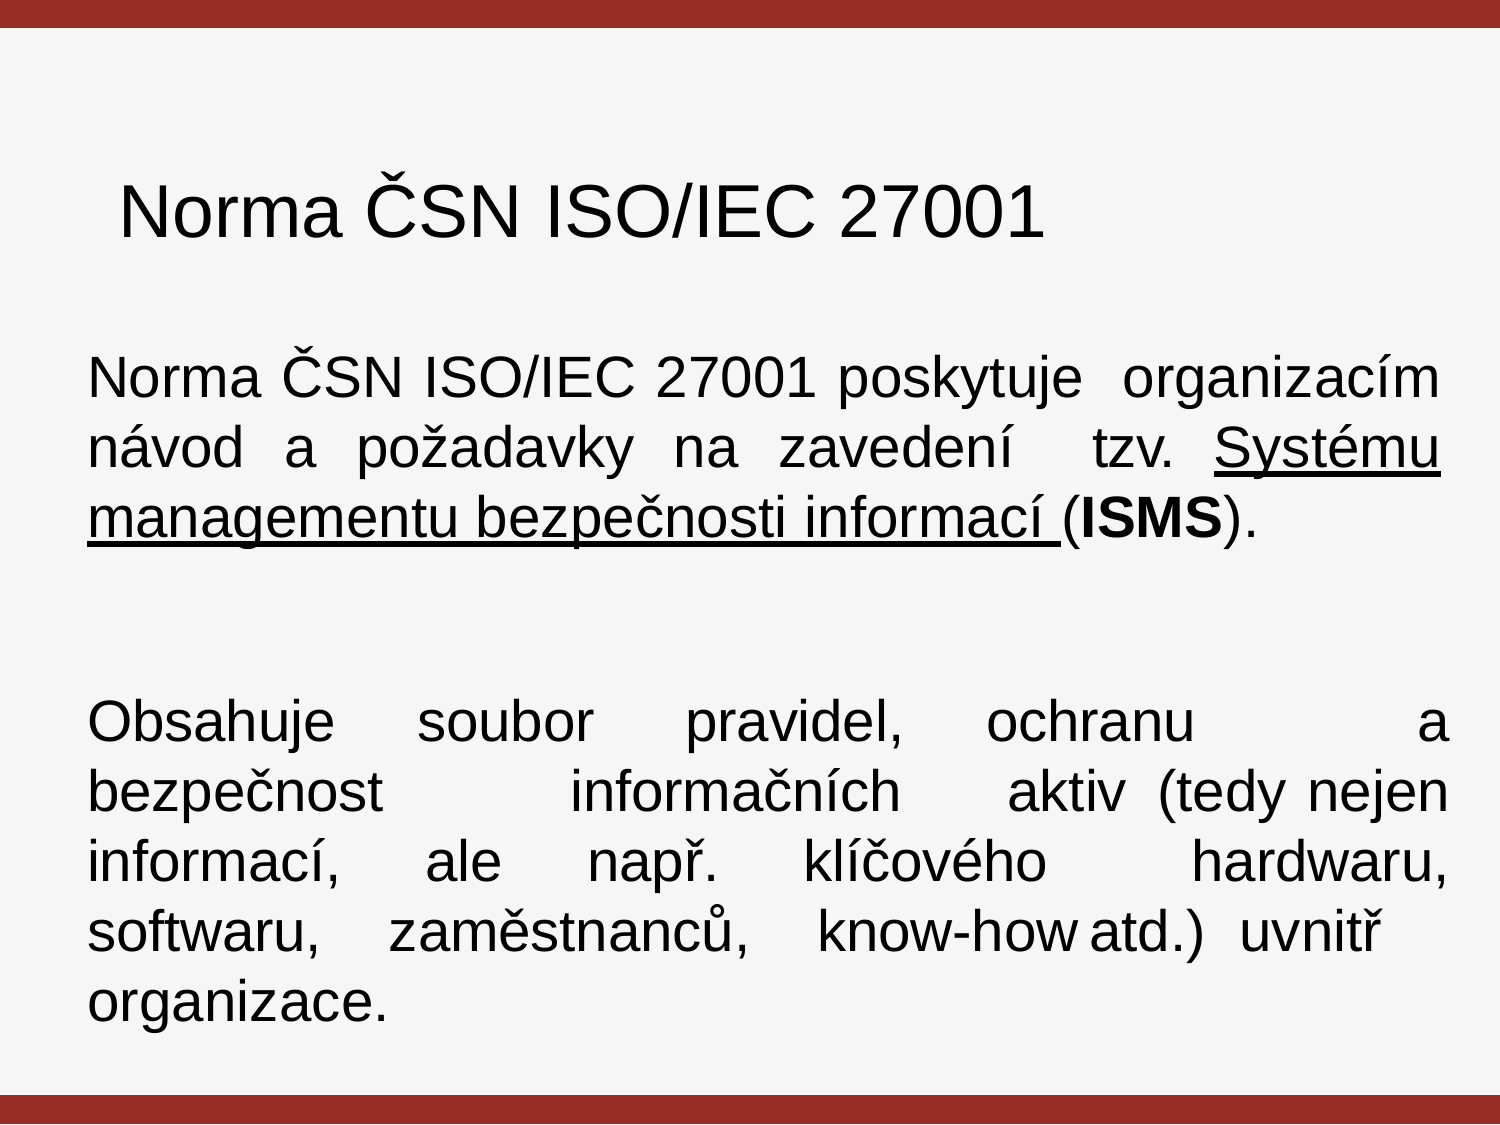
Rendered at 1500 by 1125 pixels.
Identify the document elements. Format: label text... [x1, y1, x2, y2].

title Norma ČSN ISO/IEC 27001 [116, 110, 1155, 301]
text_box Obsahuje soubor pravidel, ochranu a bezpečnost informačních aktiv (tedy nejen informací, ale např. klíčového hardwaru, softwaru, zaměstnanců, know-how atd.) uvnitř organizace. [85, 681, 1450, 1034]
text_box Norma ČSN ISO/IEC 27001 poskytuje organizacím návod a požadavky na zavedení tzv. Systému managementu bezpečnosti informací (ISMS). [84, 337, 1442, 550]
